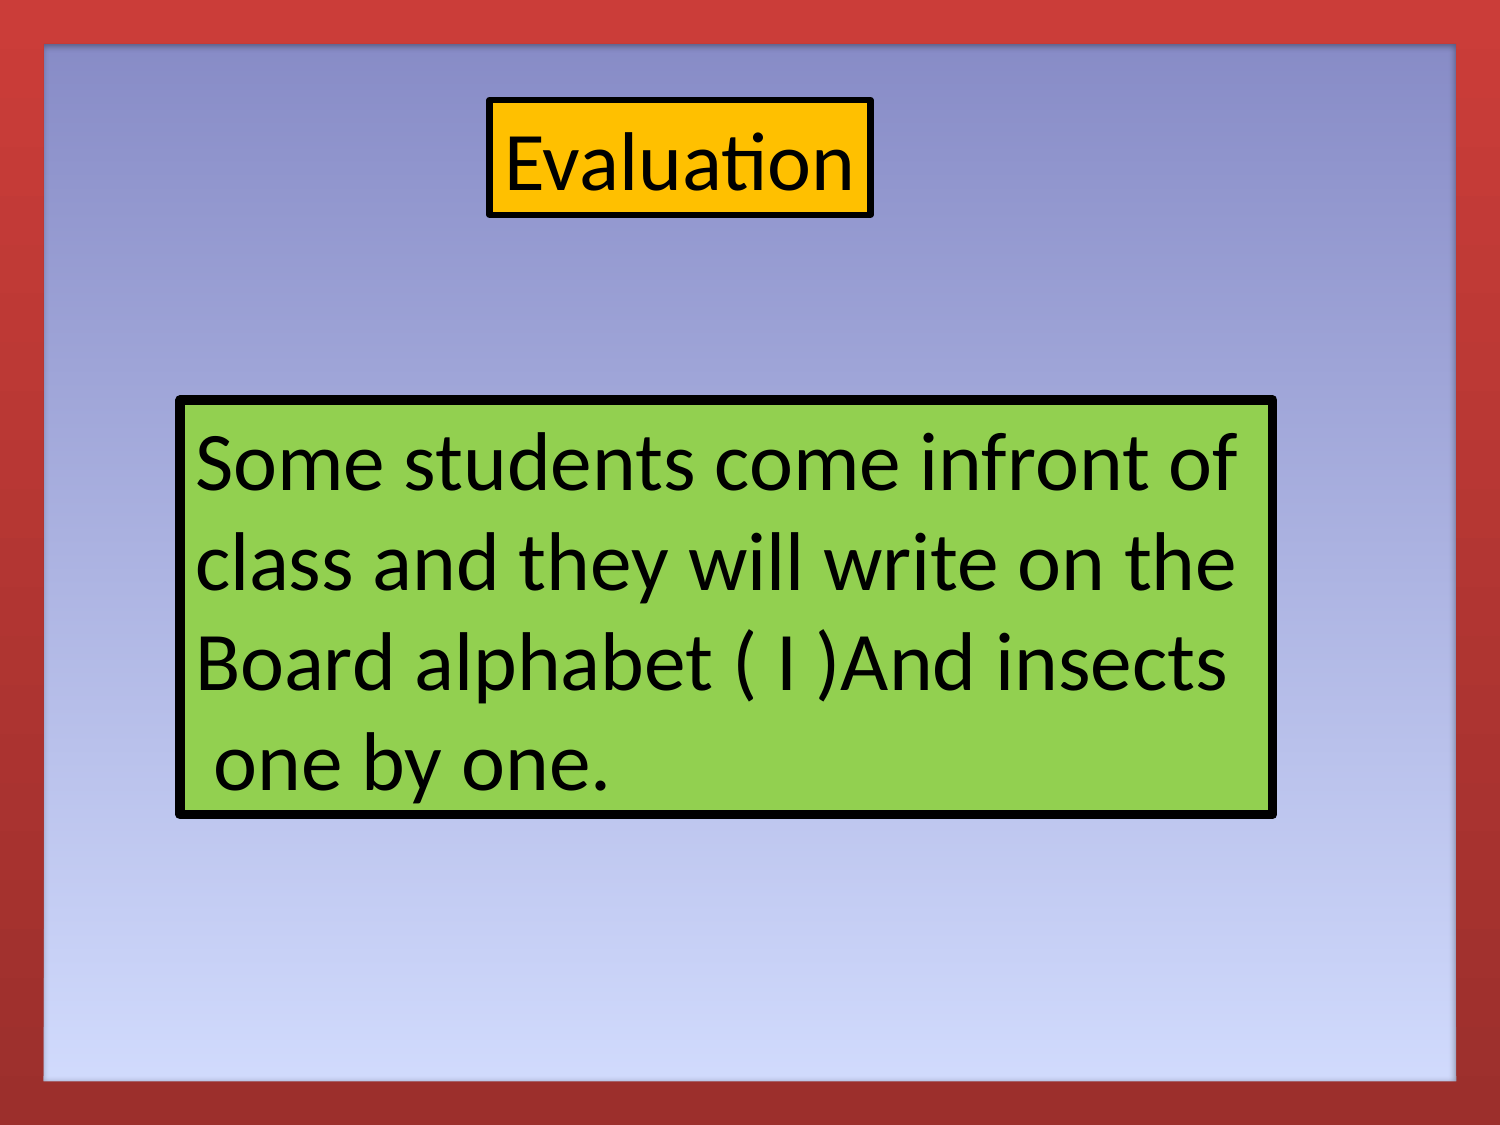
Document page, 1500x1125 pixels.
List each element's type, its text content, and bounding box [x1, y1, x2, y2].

text_box Evaluation [489, 99, 871, 215]
text_box Some students come infront of class and they will write on the Board alphabet ( I )And insects one by one. [180, 399, 1273, 815]
text_box [0, 0, 1500, 1125]
